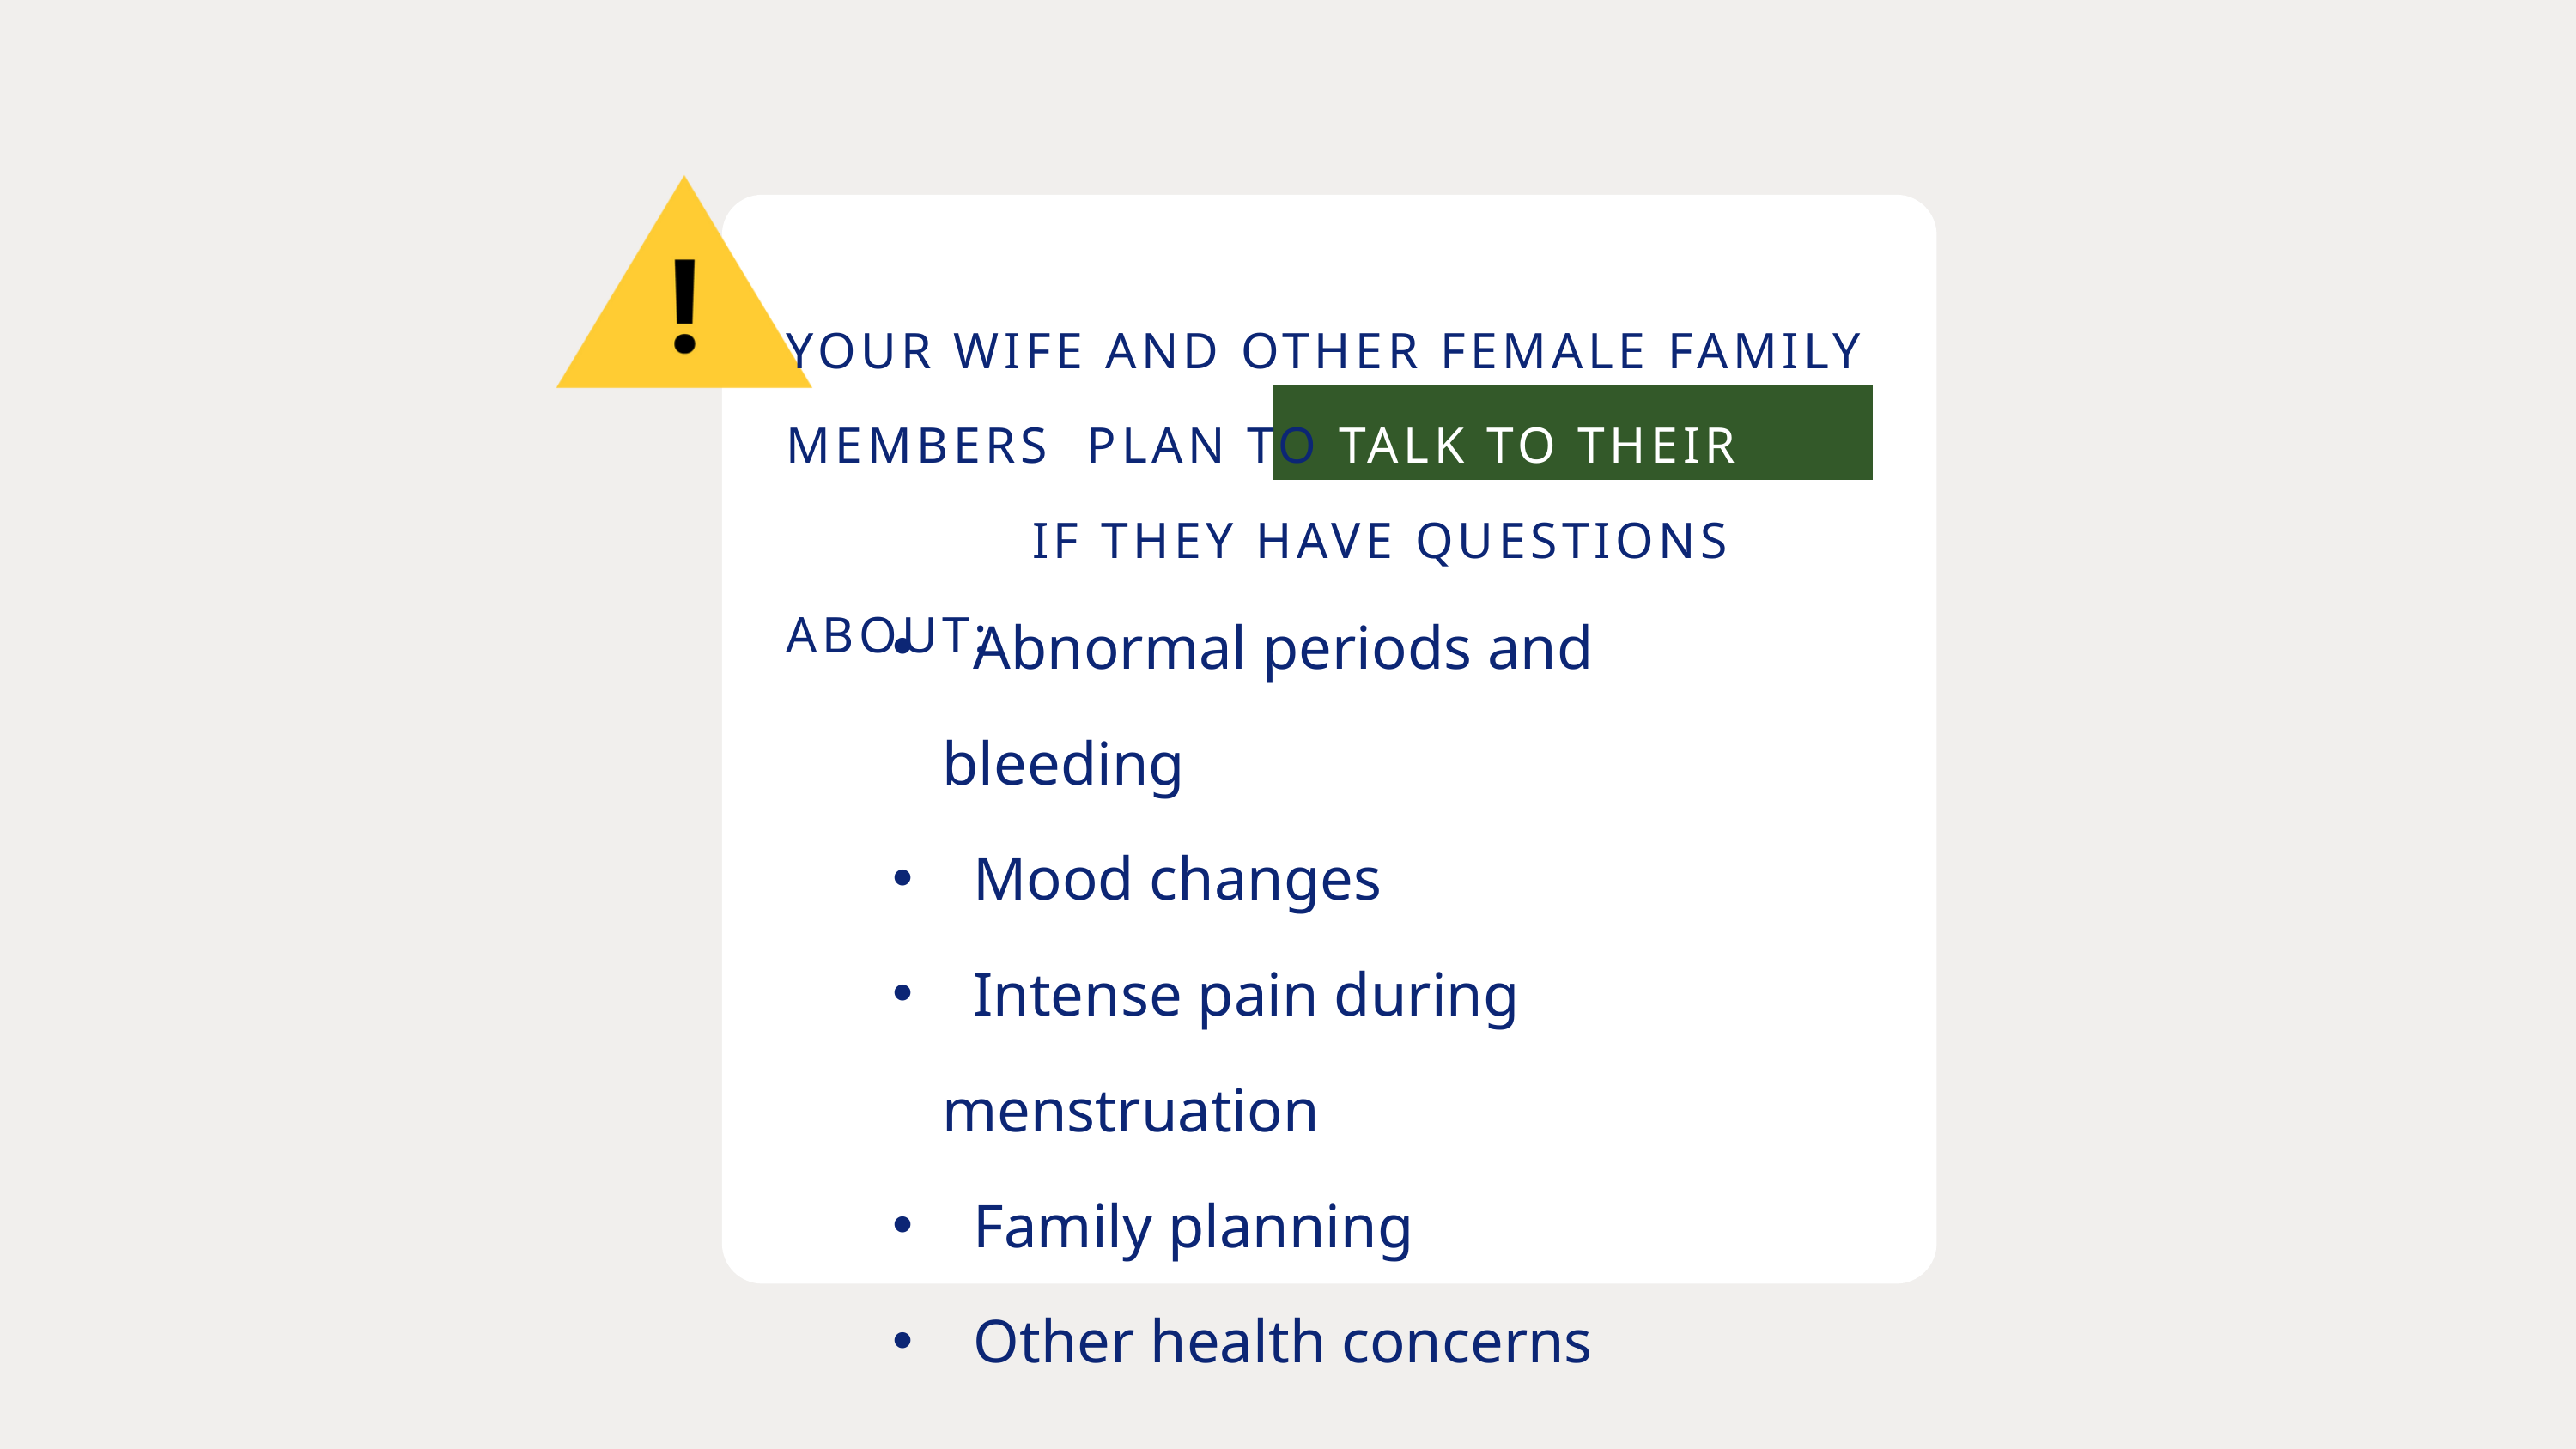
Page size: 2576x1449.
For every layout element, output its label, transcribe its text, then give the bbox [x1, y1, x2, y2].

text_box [1273, 385, 1873, 480]
text_box [526, 71, 842, 480]
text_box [721, 194, 1937, 1284]
text_box Abnormal periods and bleeding Mood changes Intense pain during menstruation Family planning Other health concerns [841, 1291, 1768, 1375]
